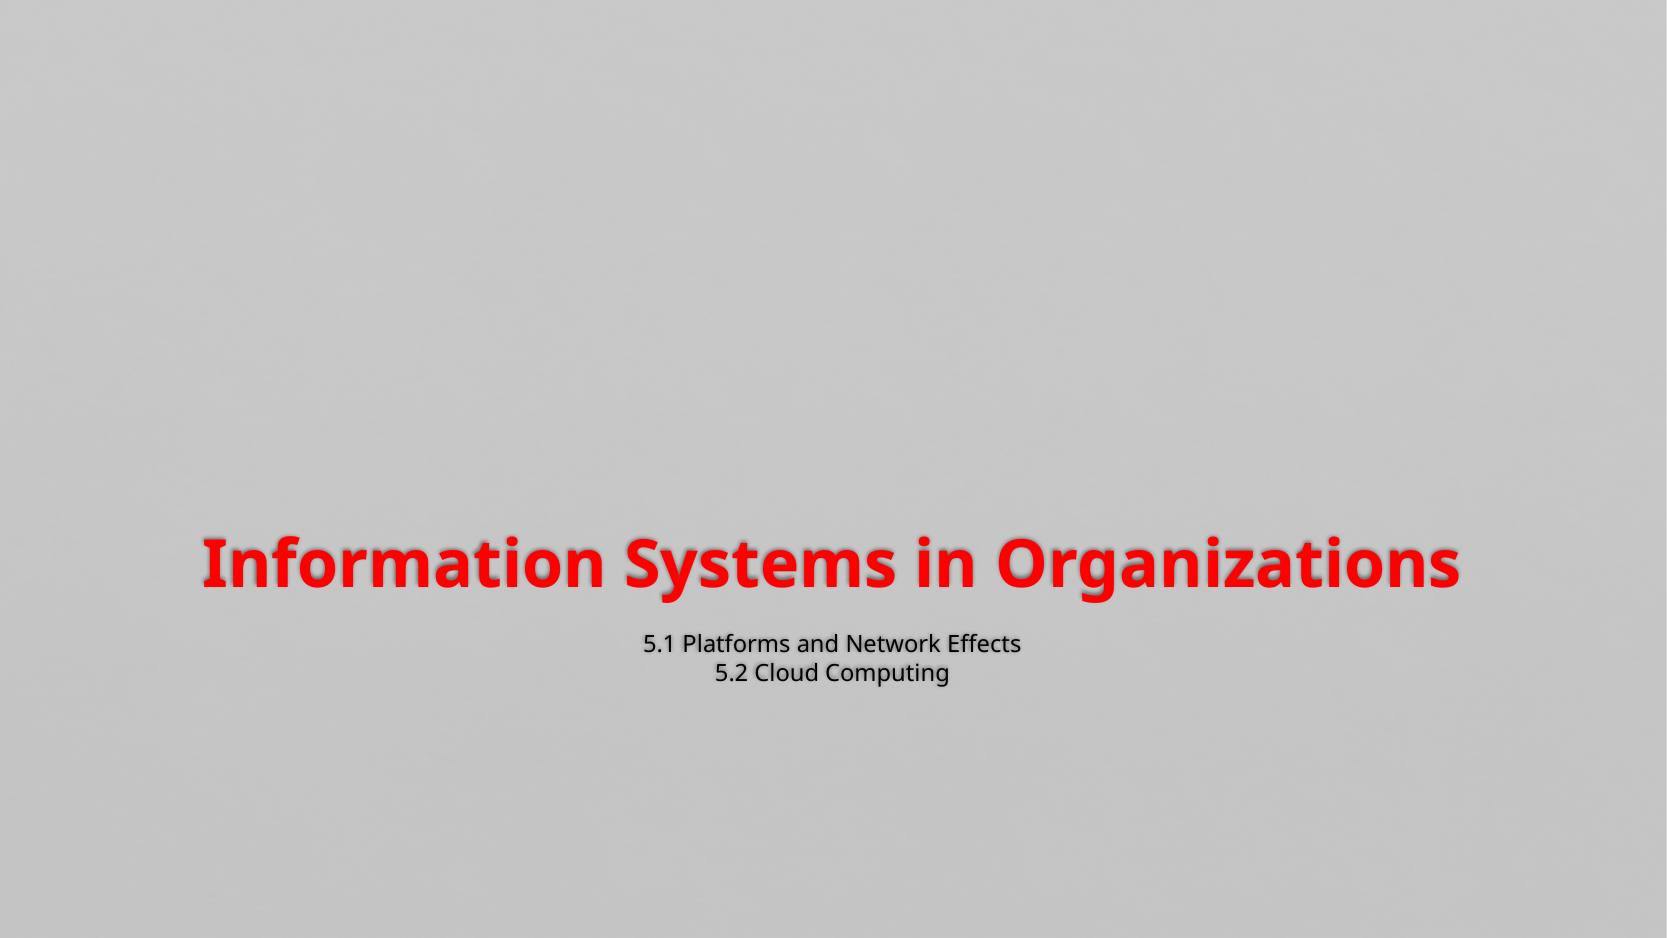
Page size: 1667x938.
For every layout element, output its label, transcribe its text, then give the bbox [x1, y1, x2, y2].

title Information Systems in Organizations 5.1 Platforms and Network Effects 5.2 Cloud Computing [187, 443, 1478, 694]
